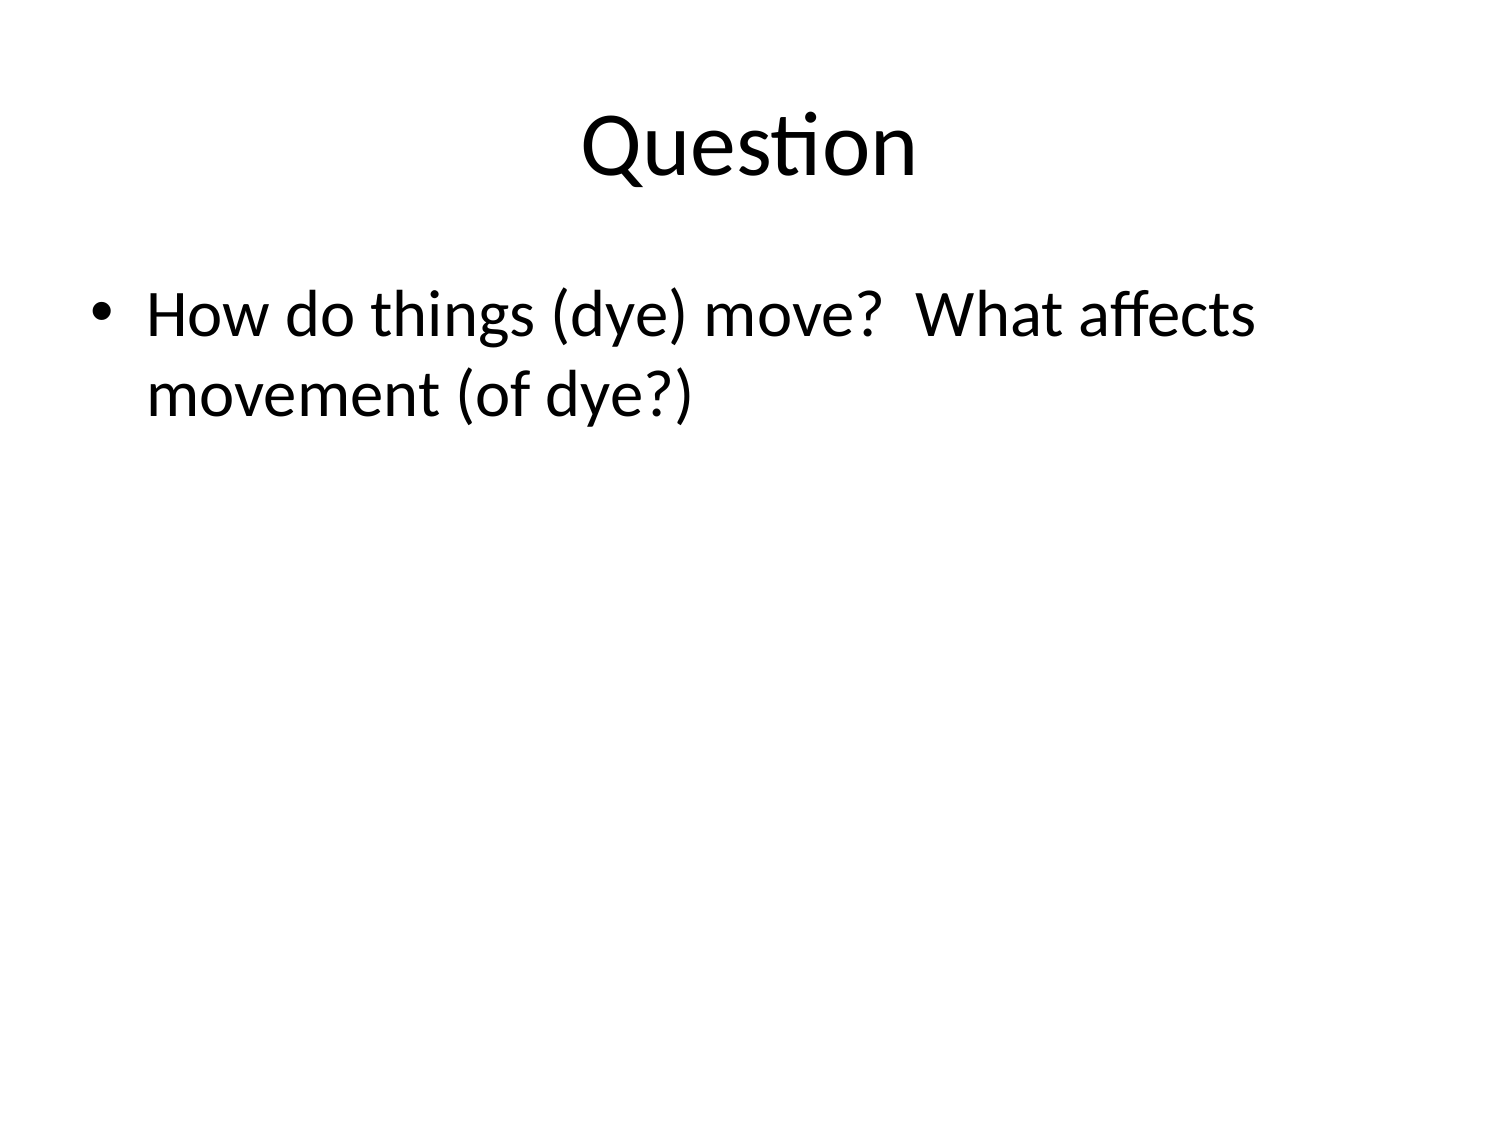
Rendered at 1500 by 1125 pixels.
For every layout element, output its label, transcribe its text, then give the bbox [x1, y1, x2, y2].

list How do things (dye) move? What affects movement (of dye?) [75, 262, 1425, 1005]
title Question [75, 45, 1425, 233]
